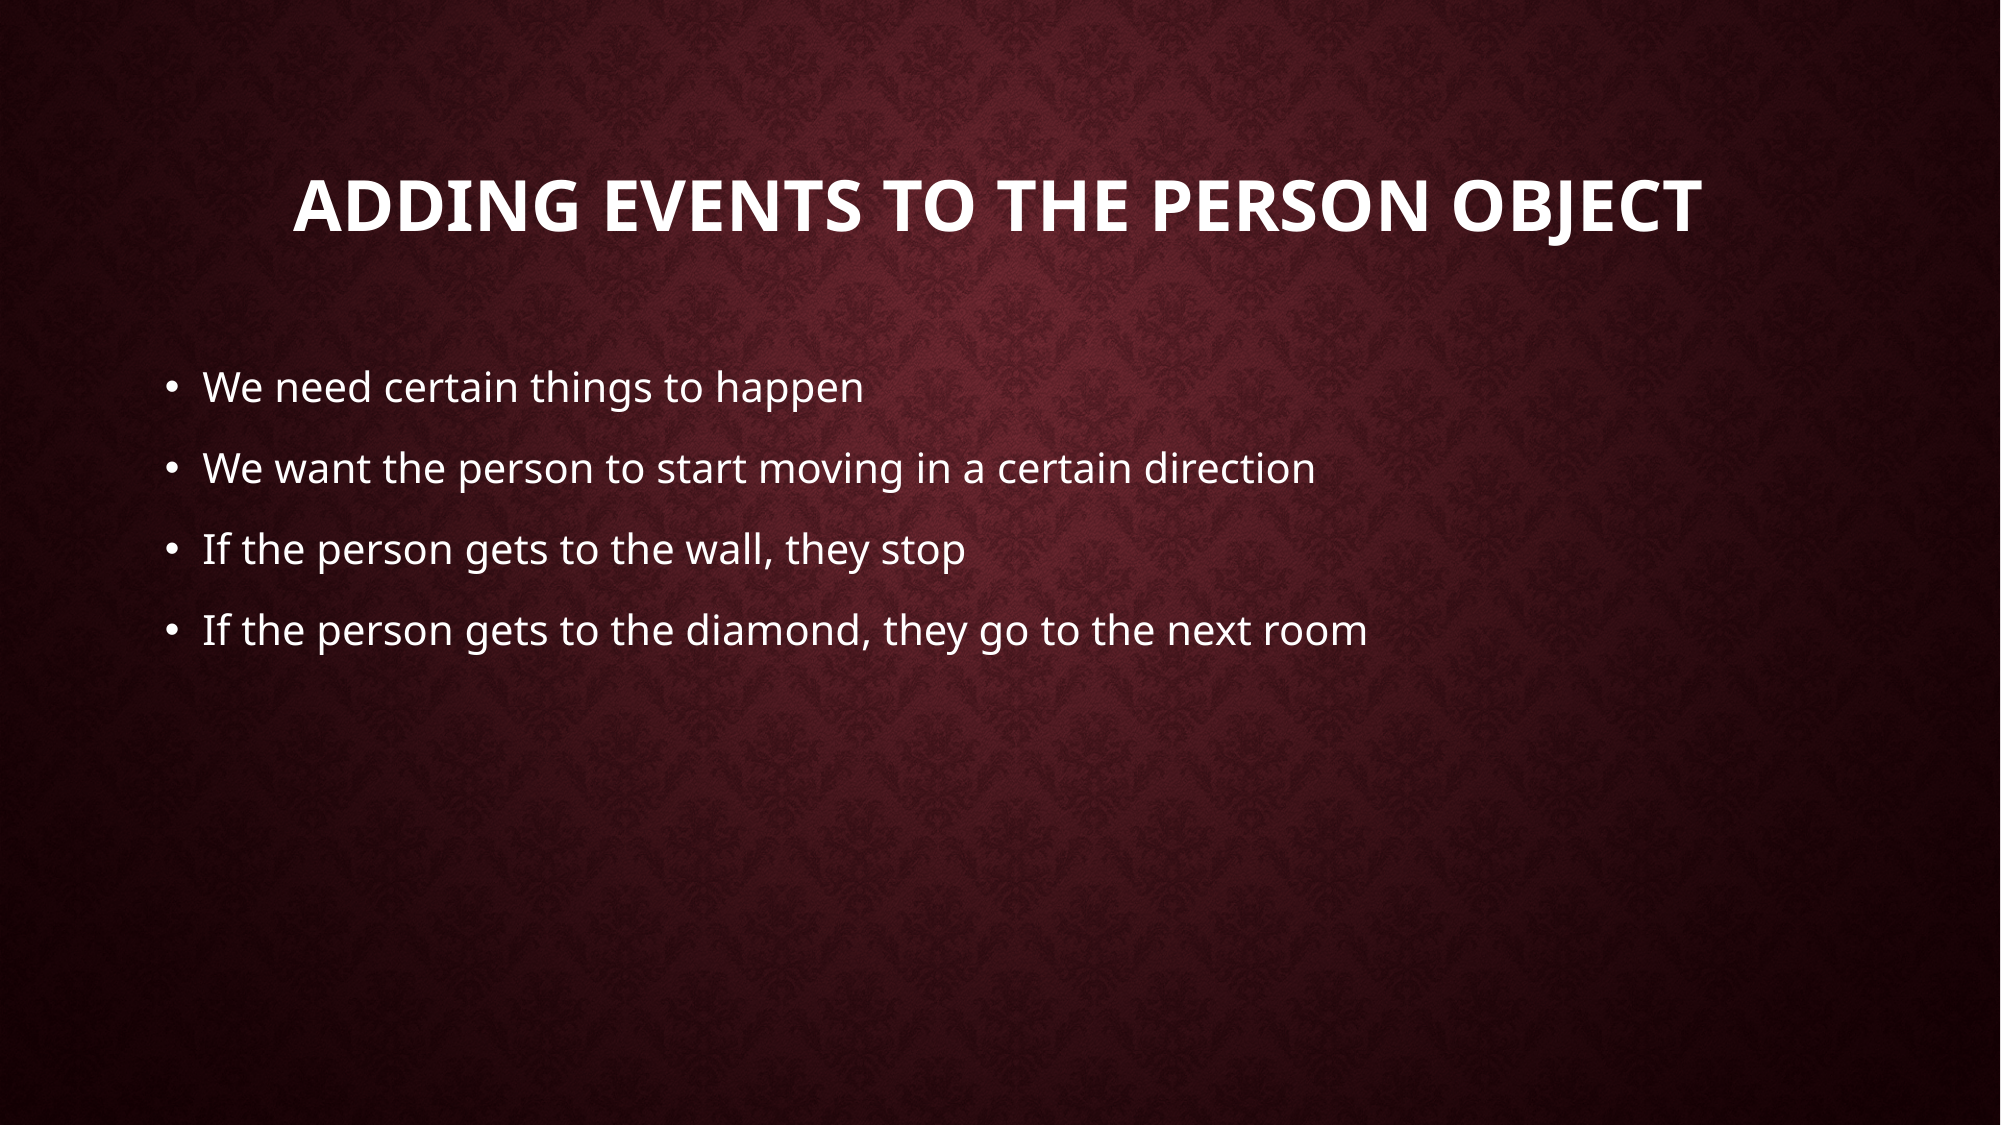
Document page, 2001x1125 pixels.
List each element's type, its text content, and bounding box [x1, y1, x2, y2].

list We need certain things to happen We want the person to start moving in a certain direction If the person gets to the wall, they stop If the person gets to the diamond, they go to the next room [149, 343, 1849, 950]
title Adding events to the person object [149, 99, 1849, 318]
